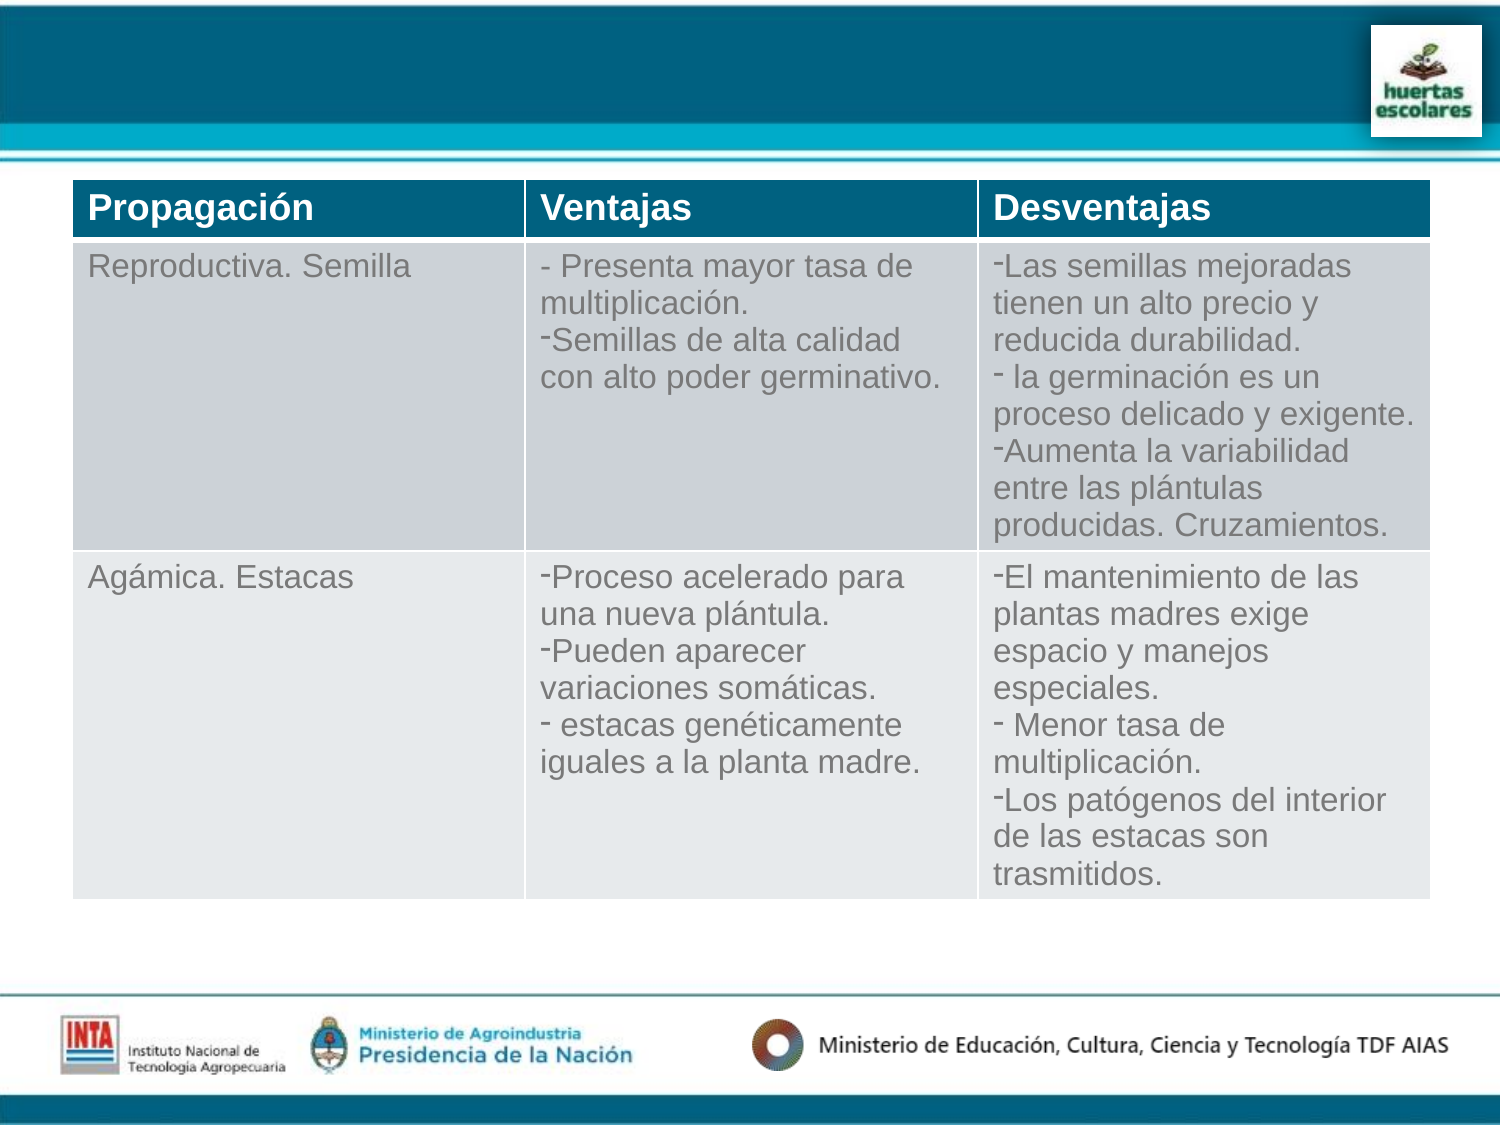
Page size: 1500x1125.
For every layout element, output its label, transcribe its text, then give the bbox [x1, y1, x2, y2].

table_cell El mantenimiento de las plantas madres exige espacio y manejos especiales. Menor tasa de multiplicación. Los patógenos del interior de las estacas son trasmitidos. [979, 552, 1430, 899]
picture [0, 26, 1500, 1097]
table_header Ventajas [526, 180, 977, 237]
table_cell - Presenta mayor tasa de multiplicación. Semillas de alta calidad con alto poder germinativo. [526, 243, 977, 550]
table_header Propagación [73, 180, 524, 237]
picture [0, 0, 1500, 8]
table_cell Agámica. Estacas [73, 552, 524, 899]
table_cell Reproductiva. Semilla [73, 243, 524, 550]
table_cell Las semillas mejoradas tienen un alto precio y reducida durabilidad. la germinación es un proceso delicado y exigente. Aumenta la variabilidad entre las plántulas producidas. Cruzamientos. [979, 243, 1430, 550]
table_cell Proceso acelerado para una nueva plántula. Pueden aparecer variaciones somáticas. estacas genéticamente iguales a la planta madre. [526, 552, 977, 899]
table_header Desventajas [979, 180, 1430, 237]
